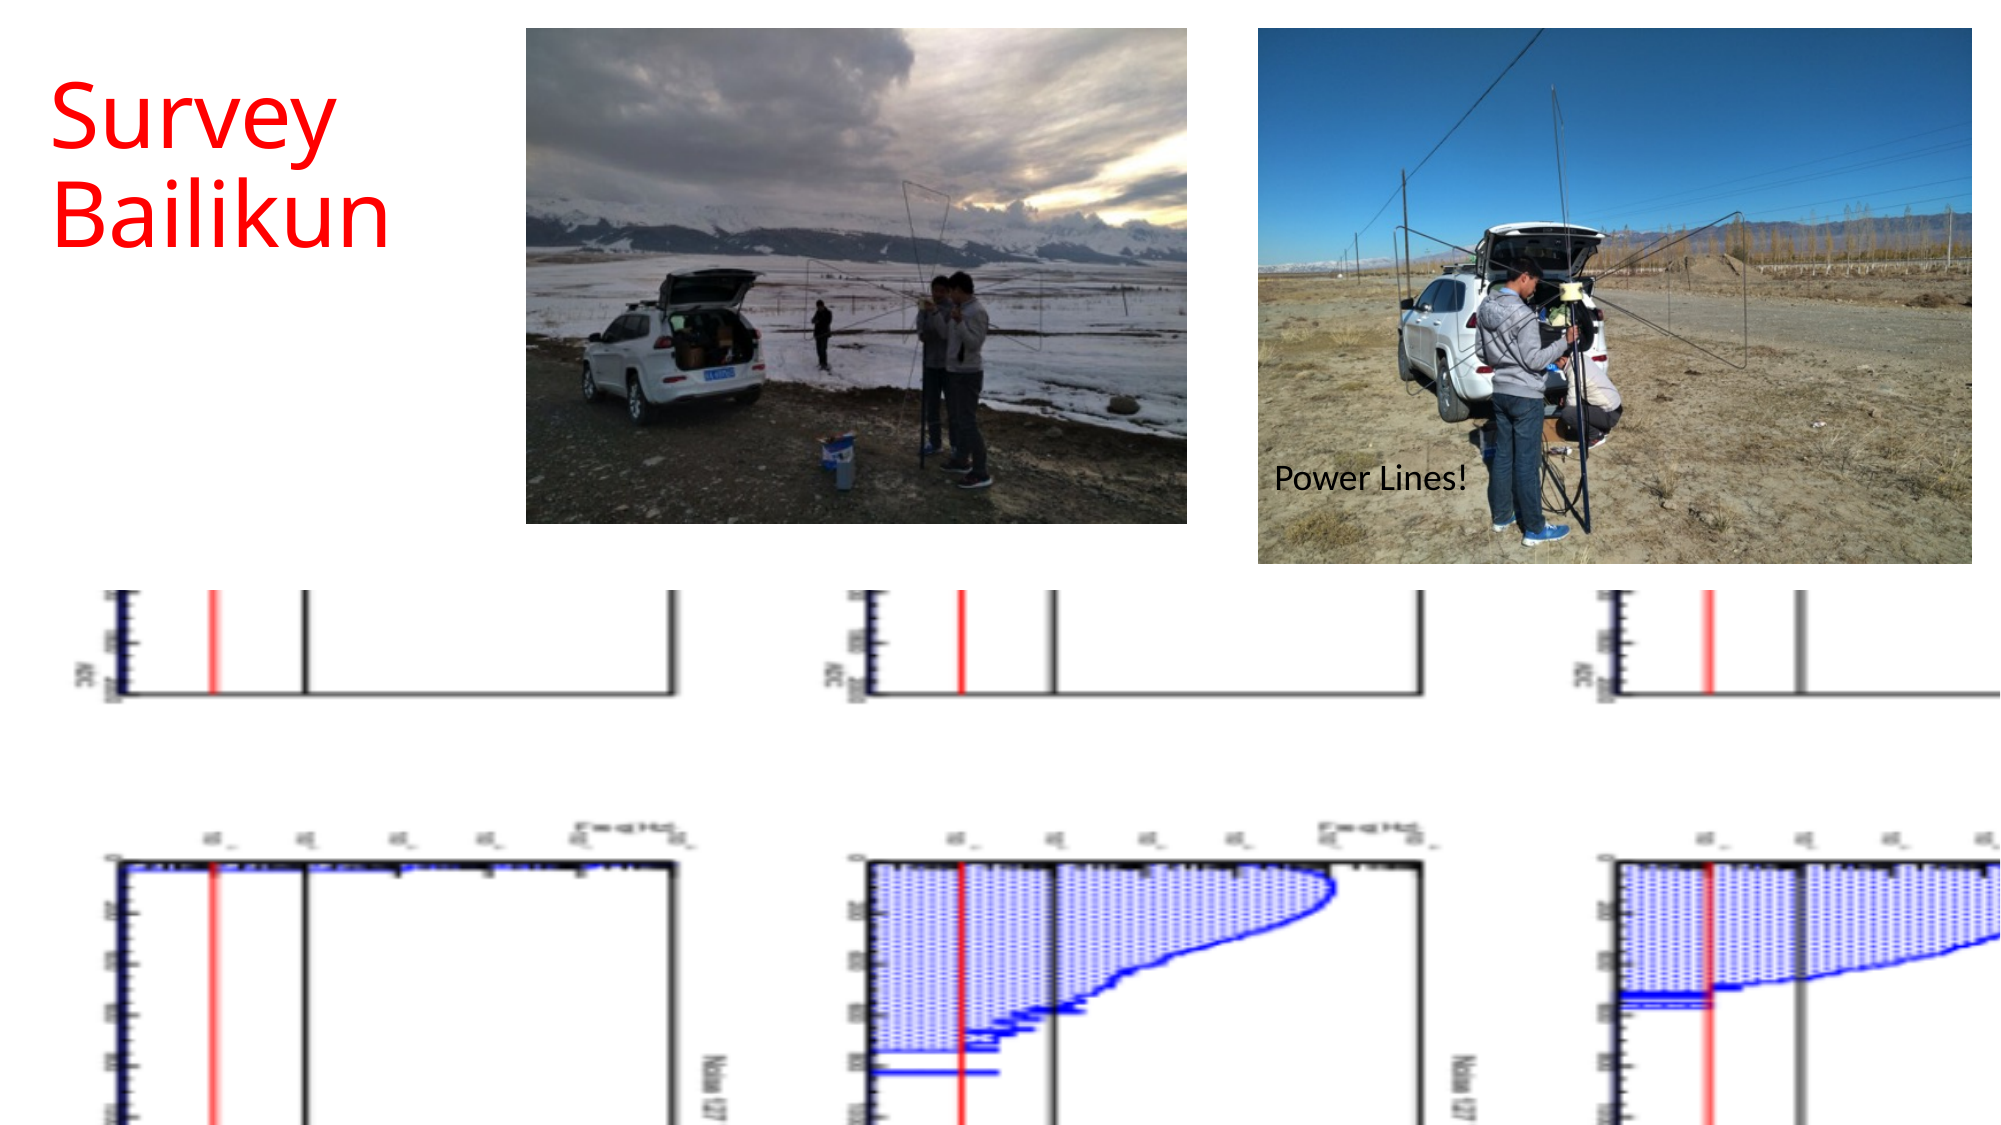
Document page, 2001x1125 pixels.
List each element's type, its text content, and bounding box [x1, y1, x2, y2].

picture [525, 0, 1972, 1125]
title Survey Bailikun [34, 59, 525, 278]
